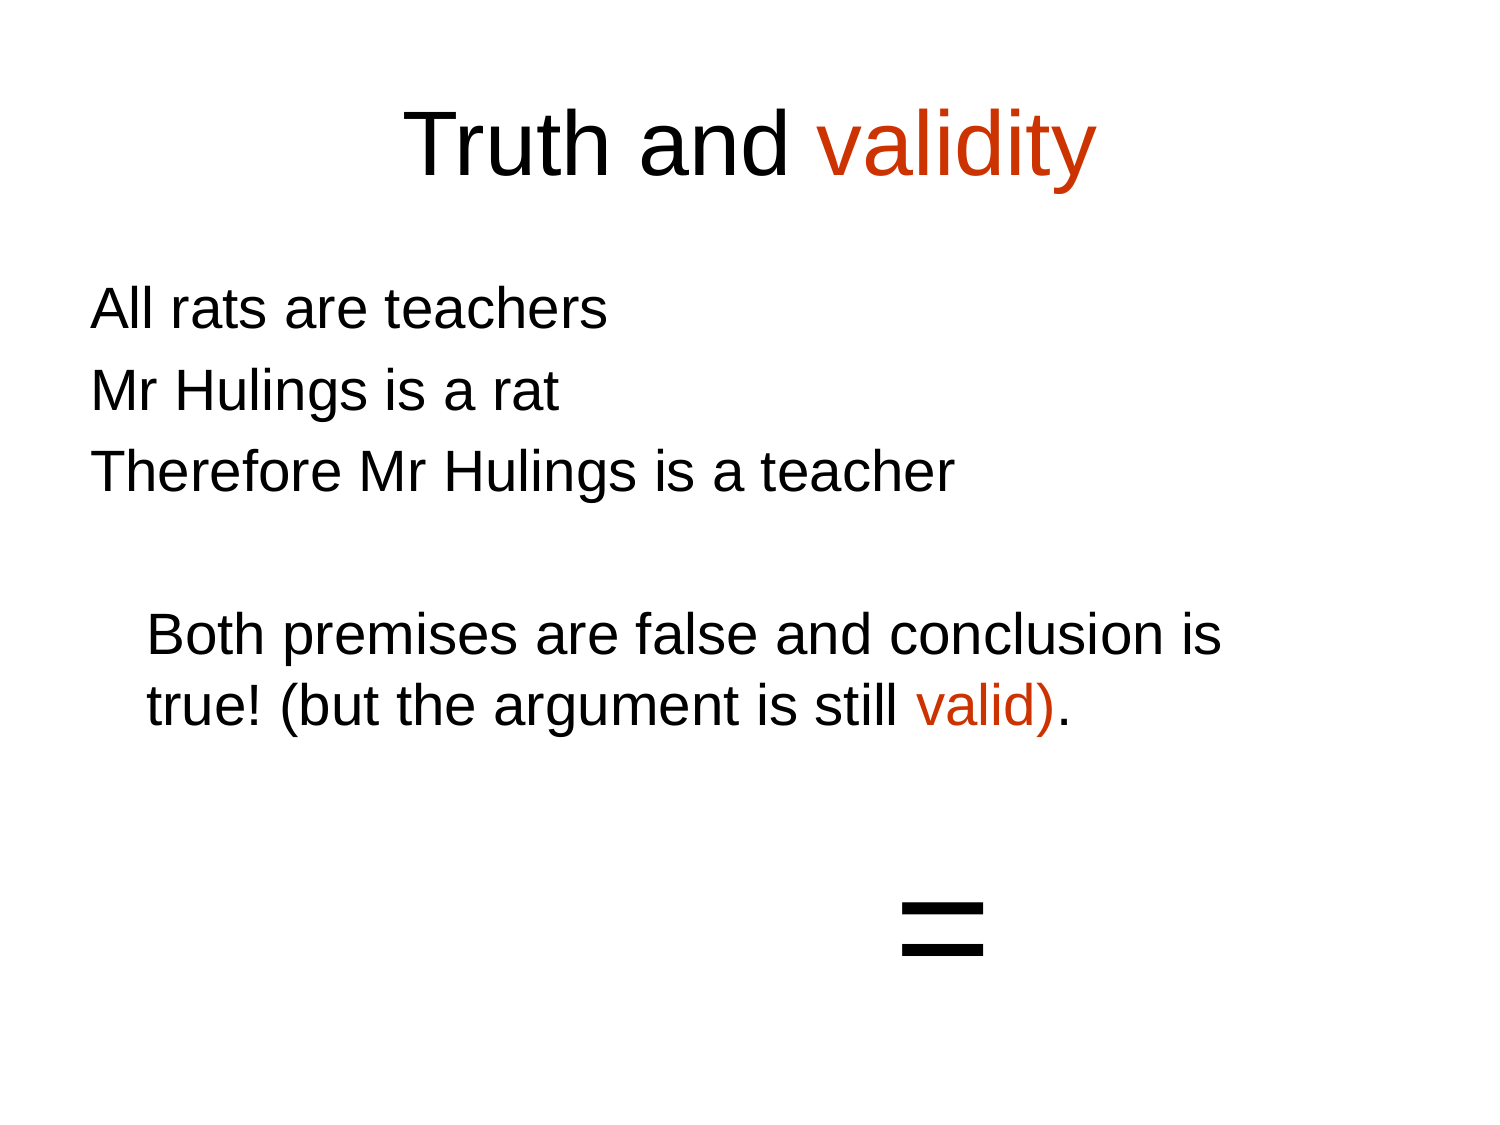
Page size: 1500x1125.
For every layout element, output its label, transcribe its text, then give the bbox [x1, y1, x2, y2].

text_box = [879, 810, 1034, 1026]
title Truth and validity [75, 45, 1425, 233]
list All rats are teachers Mr Hulings is a rat Therefore Mr Hulings is a teacher Both premises are false and conclusion is true! (but the argument is still valid). [75, 262, 1329, 1005]
